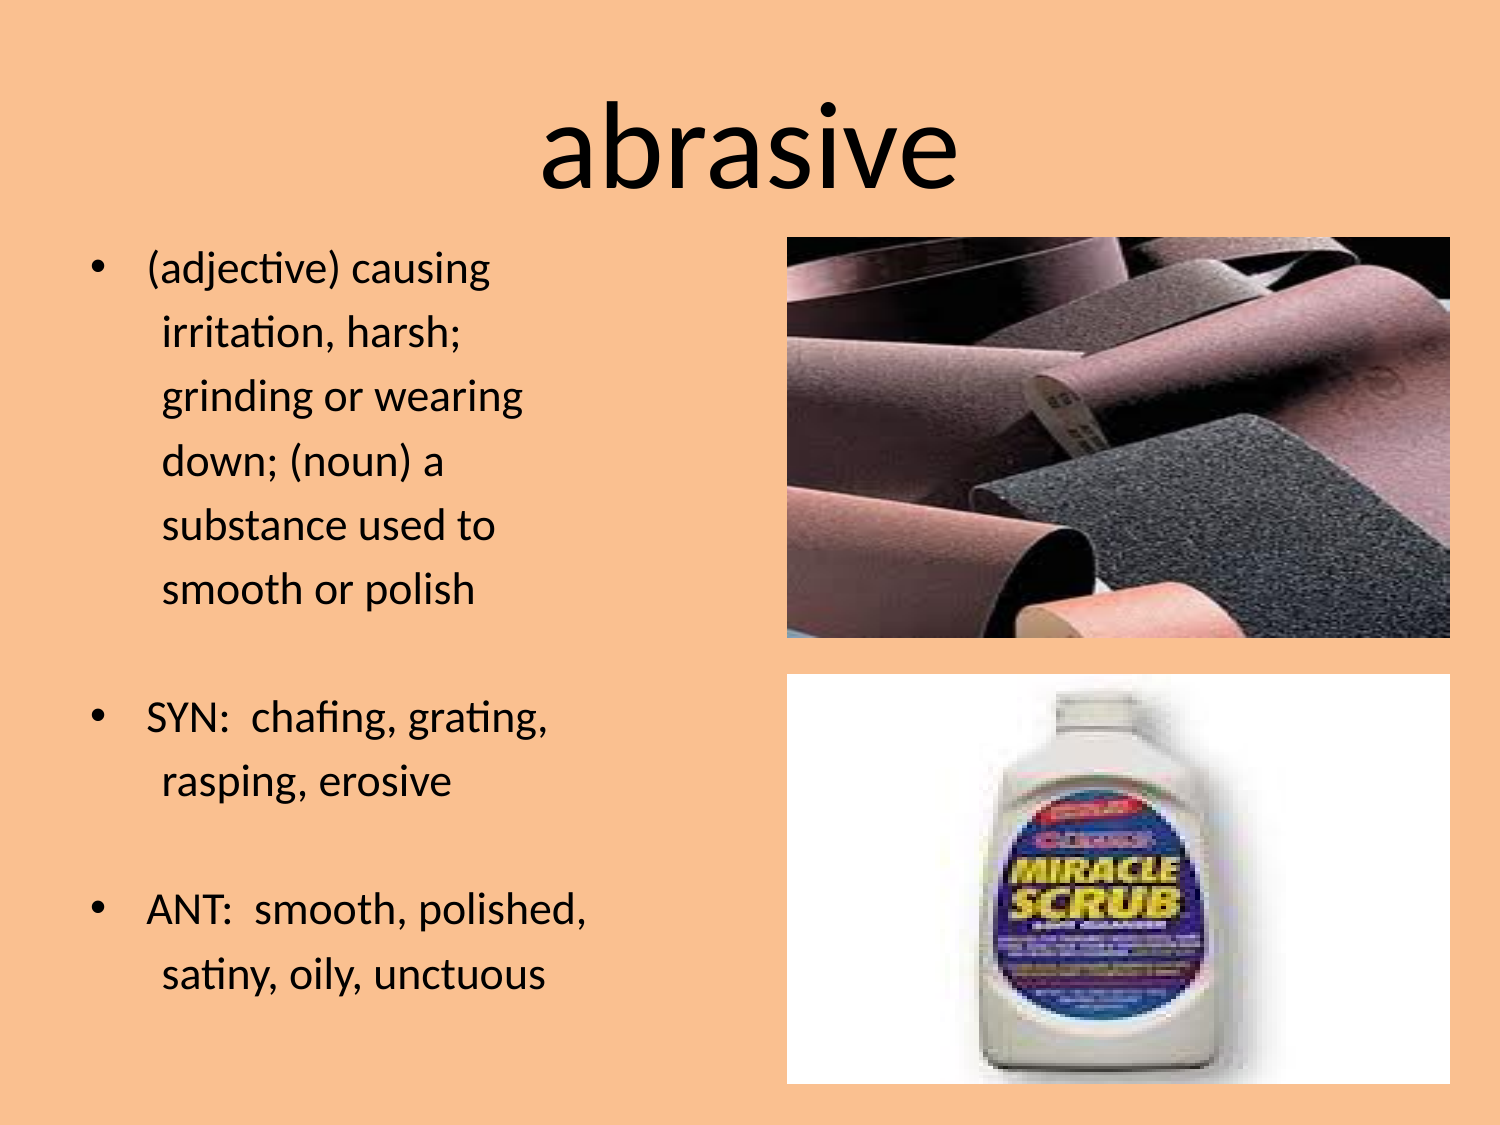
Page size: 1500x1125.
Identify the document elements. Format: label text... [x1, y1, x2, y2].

list (adjective) causing irritation, harsh; grinding or wearing down; (noun) a substance used to smooth or polish SYN: chafing, grating, rasping, erosive ANT: smooth, polished, satiny, oily, unctuous [75, 230, 763, 1106]
picture [787, 674, 1451, 1084]
title abrasive [75, 45, 1425, 233]
picture [787, 237, 1451, 638]
